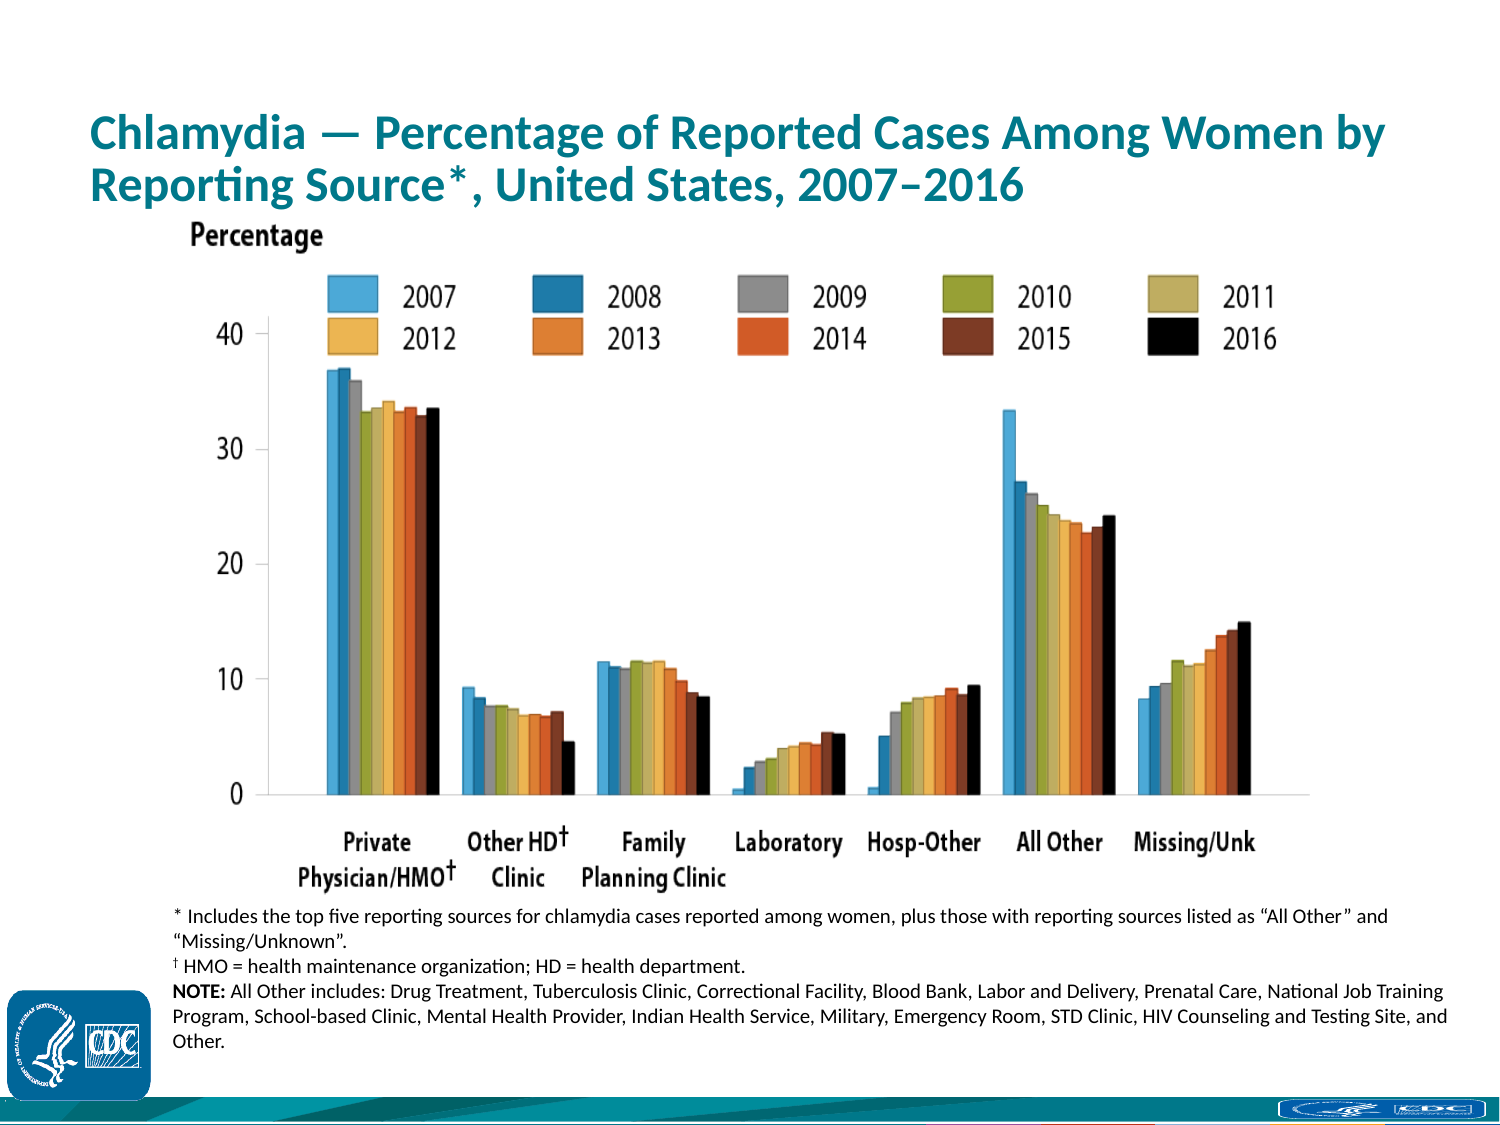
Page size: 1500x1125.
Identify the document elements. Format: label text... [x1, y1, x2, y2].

picture [190, 217, 1310, 896]
title Chlamydia — Percentage of Reported Cases Among Women by Reporting Source*, United States, 2007–2016 [75, 31, 1425, 220]
text_box * Includes the top five reporting sources for chlamydia cases reported among women, plus those with reporting sources listed as “All Other” and “Missing/Unknown”. † HMO = health maintenance organization; HD = health department. NOTE: All Other includes: Drug Treatment, Tuberculosis Clinic, Correctional Facility, Blood Bank, Labor and Delivery, Prenatal Care, National Job Training Program, School-based Clinic, Mental Health Provider, Indian Health Service, Military, Emergency Room, STD Clinic, HIV Counseling and Testing Site, and Other. [157, 895, 1500, 1060]
picture [5, 988, 152, 1102]
